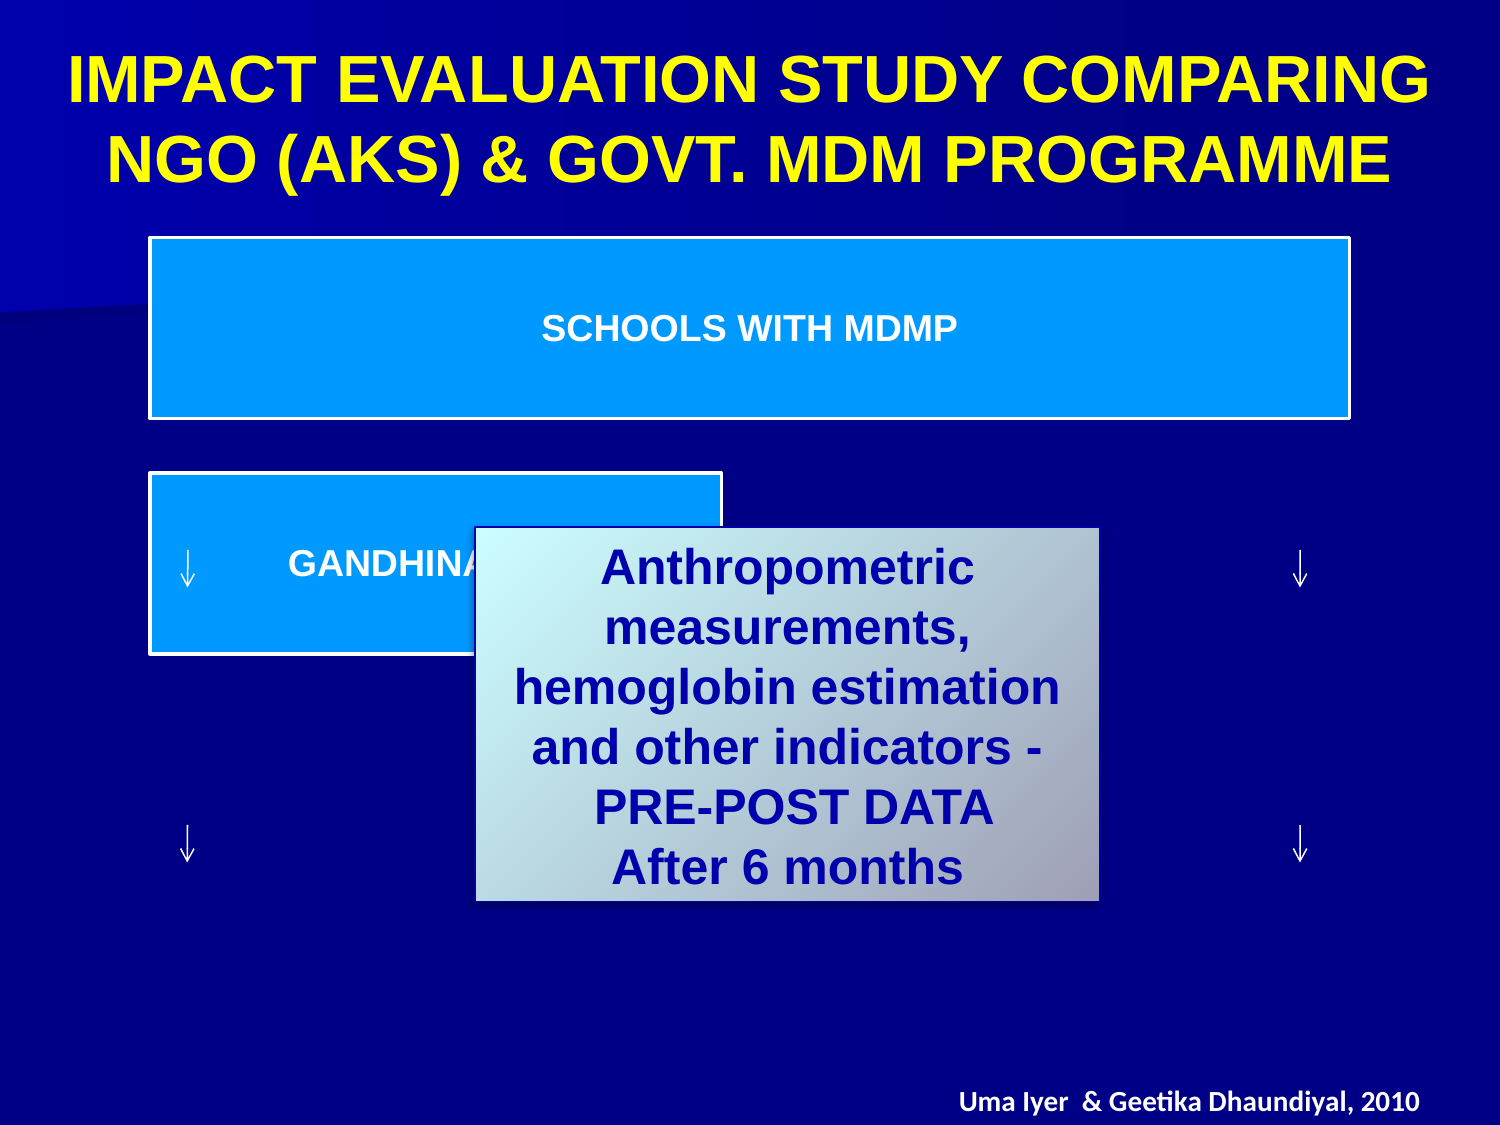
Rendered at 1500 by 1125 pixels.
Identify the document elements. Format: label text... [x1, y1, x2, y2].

title IMPACT EVALUATION STUDY COMPARING NGO (AKS) & GOVT. MDM PROGRAMME [0, 0, 1500, 233]
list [0, 237, 1500, 1125]
